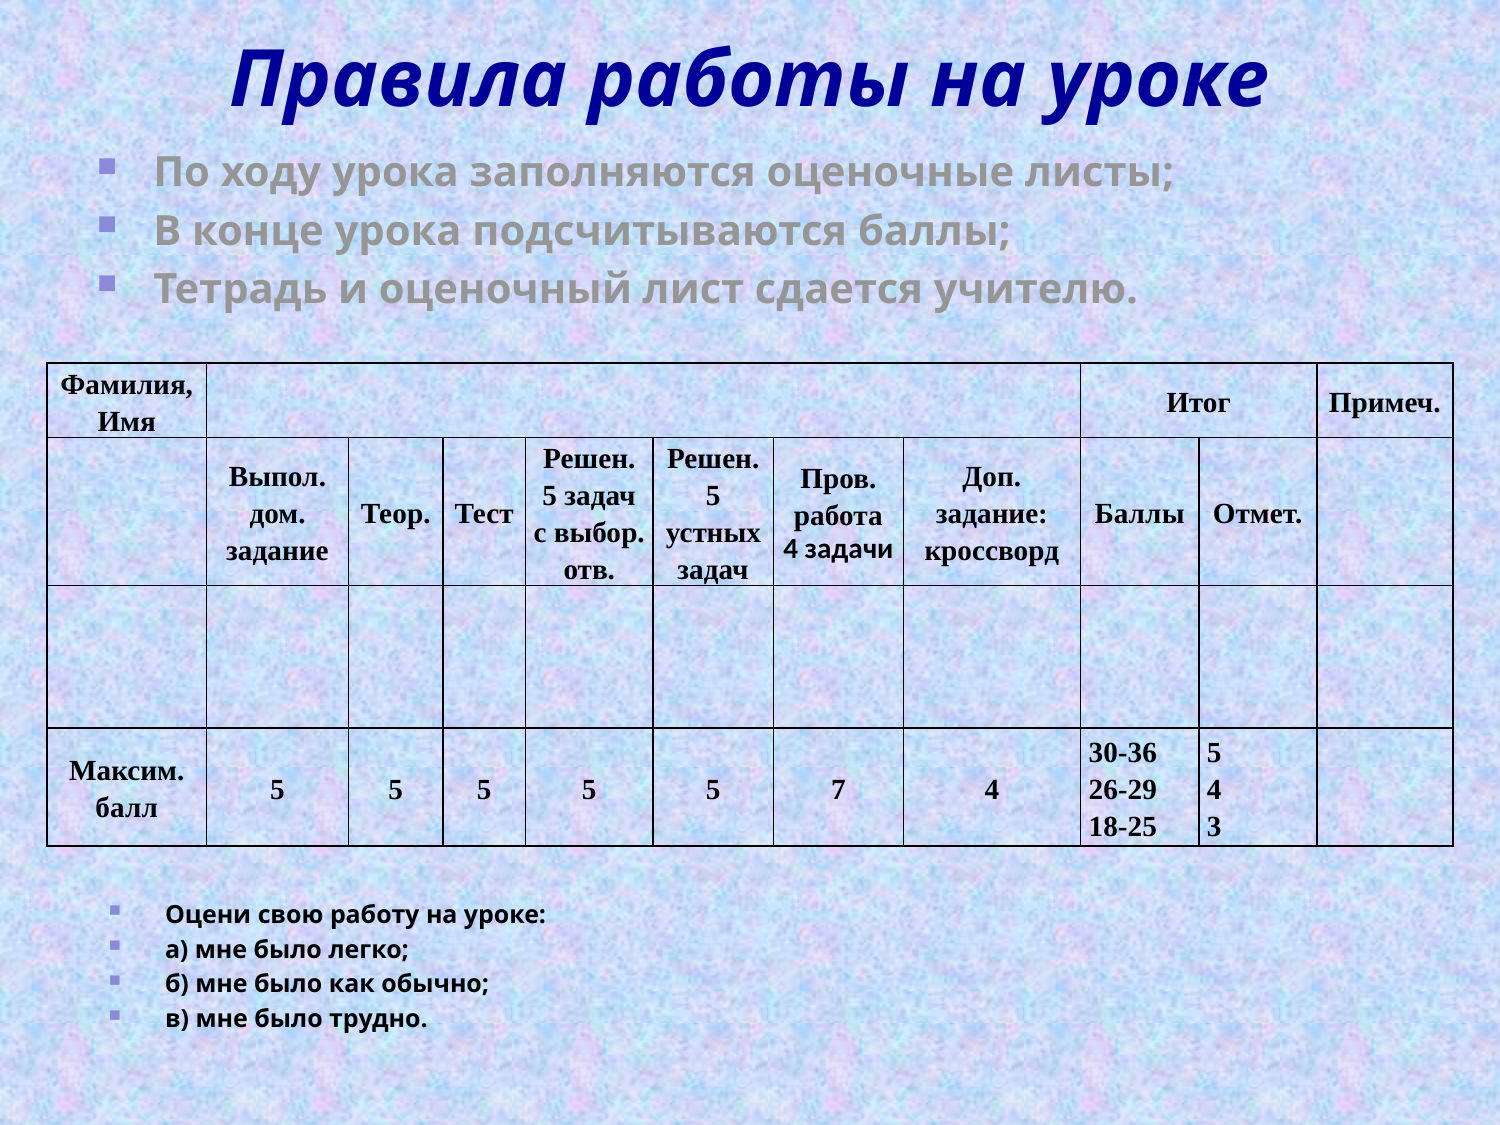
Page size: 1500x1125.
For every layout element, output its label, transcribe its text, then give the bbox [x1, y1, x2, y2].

table_cell [654, 586, 773, 727]
table_header Примеч. [1318, 364, 1452, 437]
table_cell [774, 586, 903, 727]
picture [0, 0, 1500, 1125]
table_cell [526, 586, 652, 727]
table_cell Максим. балл [48, 729, 206, 845]
table_cell [48, 438, 206, 585]
table_cell Решен. 5 задач с выбор. отв. [526, 438, 652, 585]
table_cell Баллы [1081, 438, 1198, 585]
table_cell 5 [654, 729, 773, 845]
table_header Фамилия, Имя [48, 364, 206, 437]
table_cell 5 [526, 729, 652, 845]
table_cell Отмет. [1200, 438, 1316, 585]
table_cell [1200, 586, 1316, 727]
table_cell [444, 586, 525, 727]
table_header Итог [1081, 364, 1316, 437]
table_cell Доп. задание: кроссворд [904, 438, 1080, 585]
table_cell [1081, 586, 1198, 727]
table_cell 5 [207, 729, 348, 845]
table_cell 4 [904, 729, 1080, 845]
table_cell [207, 586, 348, 727]
table_cell Тест [444, 438, 525, 585]
table_cell [1318, 438, 1452, 585]
title Правила работы на уроке [74, 24, 1426, 126]
table_cell 7 [774, 729, 903, 845]
list По ходу урока заполняются оценочные листы; В конце урока подсчитываются баллы; Тетрадь и оценочный лист сдается учителю. [81, 137, 1426, 352]
table_cell 30-36 26-29 18-25 [1081, 729, 1198, 845]
table_cell 5 4 3 [1200, 729, 1316, 845]
table_cell [904, 586, 1080, 727]
table_cell Выпол. дом. задание [207, 438, 348, 585]
table_cell [1318, 729, 1452, 845]
table_cell [1318, 586, 1452, 727]
table_cell 5 [349, 729, 442, 845]
list Оцени свою работу на уроке: а) мне было легко; б) мне было как обычно; в) мне было трудно. [93, 890, 1449, 1067]
table_header [207, 364, 1080, 437]
table_cell Решен. 5 устныхзадач [654, 438, 773, 585]
table_cell [48, 586, 206, 727]
table_cell Пров. работа 4 задачи [774, 438, 903, 585]
table_cell Теор. [349, 438, 442, 585]
table_cell [349, 586, 442, 727]
table_cell 5 [444, 729, 525, 845]
